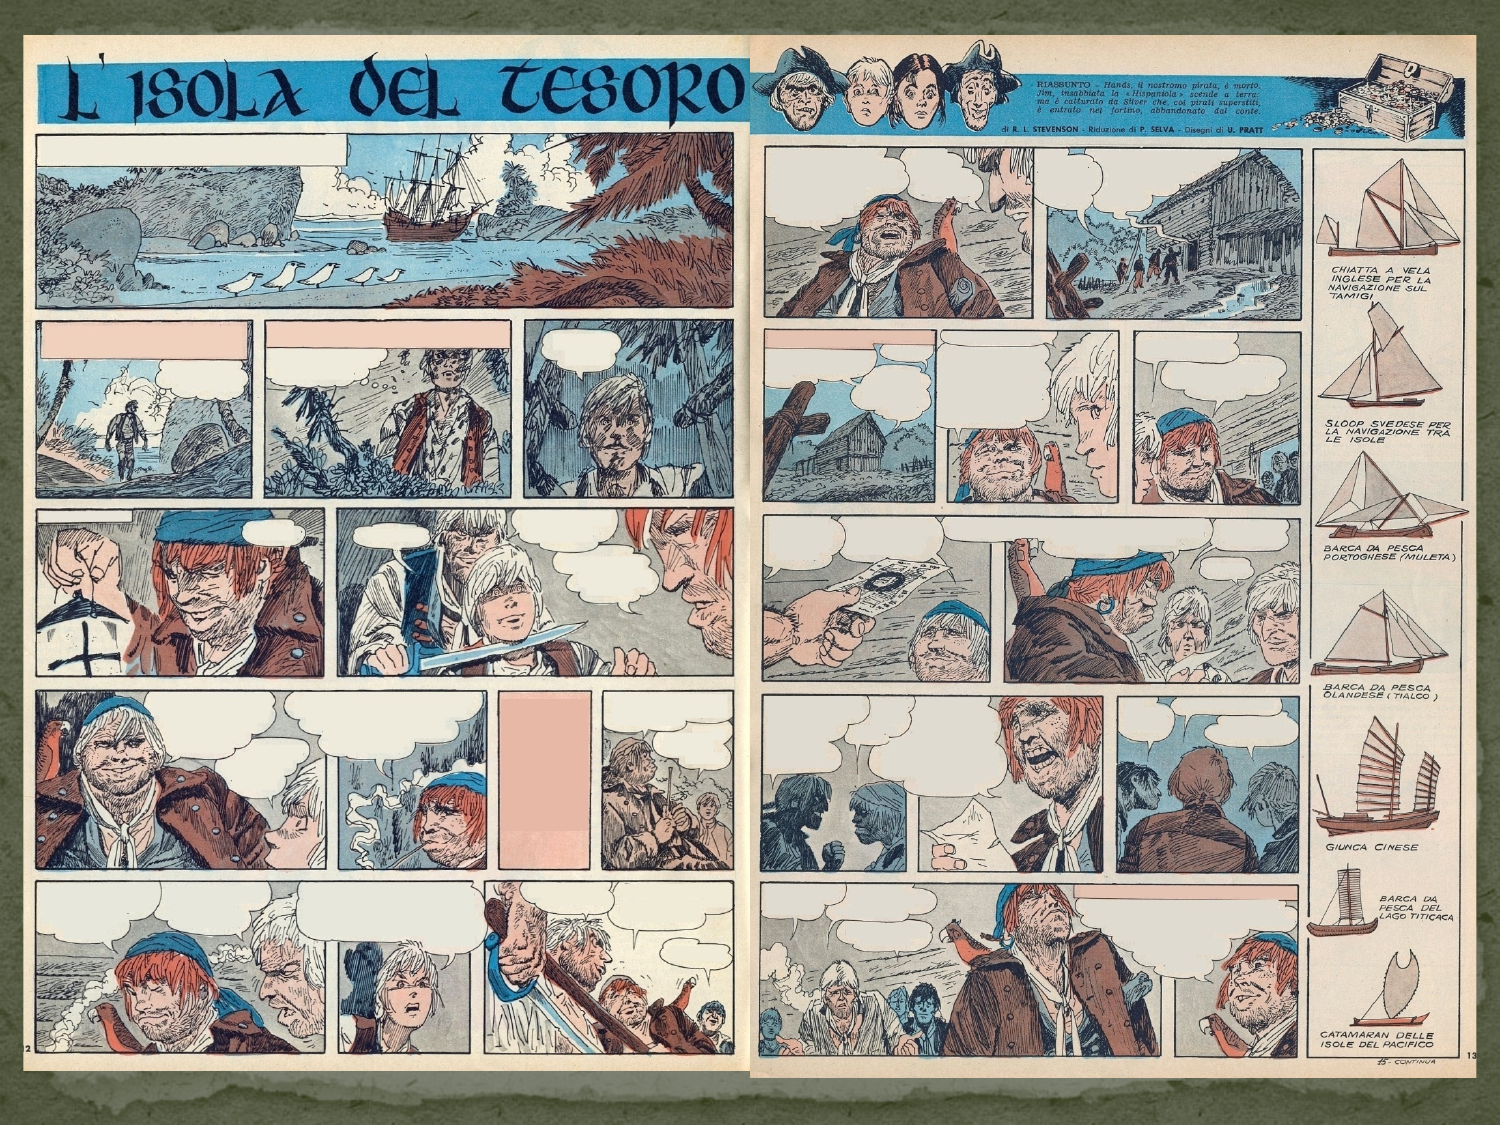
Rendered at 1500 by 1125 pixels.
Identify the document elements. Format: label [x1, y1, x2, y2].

picture [23, 35, 1477, 1078]
